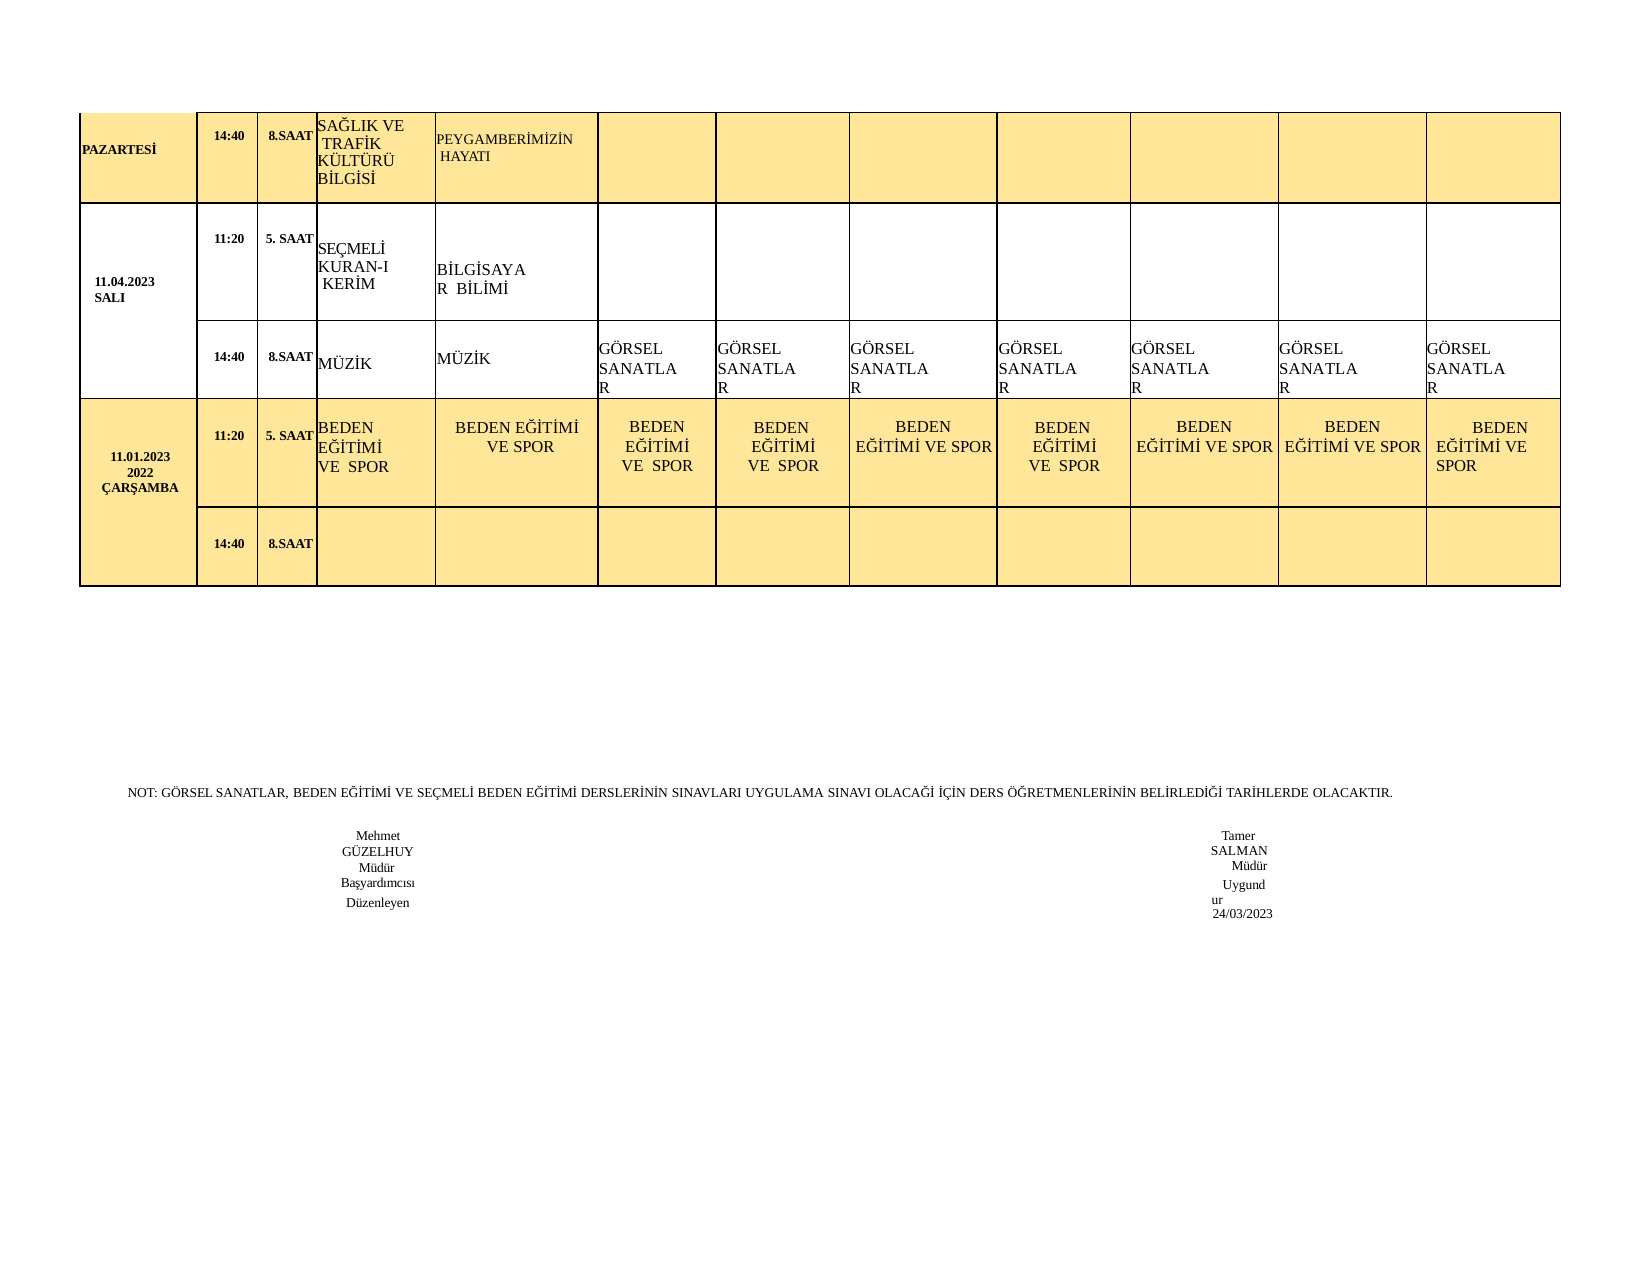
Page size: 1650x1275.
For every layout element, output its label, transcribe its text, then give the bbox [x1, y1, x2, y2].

table_cell [998, 204, 1130, 320]
table_header 8.SAAT [258, 113, 316, 202]
table_cell 8.SAAT [258, 321, 316, 398]
table_cell BEDEN EĞİTİMİ VE SPOR [436, 399, 597, 506]
table_cell GÖRSEL SANATLAR [1131, 321, 1278, 398]
table_cell Düzenleyen [318, 896, 437, 913]
table_cell 14:40 [198, 321, 257, 398]
table_cell BEDEN EĞİTİMİ VE SPOR [1131, 399, 1278, 506]
table_cell MÜZİK [436, 321, 597, 398]
table_cell 11:20 [198, 399, 257, 506]
table_cell [436, 508, 597, 585]
table_cell GÖRSEL SANATLAR [599, 321, 715, 398]
table_cell 14:40 [198, 508, 257, 585]
table_cell GÖRSEL SANATLAR [850, 321, 996, 398]
table_cell 11.01.2023 2022 ÇARŞAMBA [81, 399, 196, 585]
table_cell MÜZİK [318, 321, 435, 398]
table_cell 11.04.2023 SALI [81, 204, 196, 398]
table_header [998, 113, 1130, 202]
table_cell [1427, 508, 1560, 585]
table_header [1427, 113, 1560, 202]
table_cell SEÇMELİ KURAN-I KERİM [318, 204, 435, 320]
table_header PAZARTESİ [81, 113, 196, 202]
table_header Tamer SALMAN Müdür Uygundur [1190, 828, 1295, 908]
table_cell 8.SAAT [258, 508, 316, 585]
table_cell [599, 204, 715, 320]
table_header [599, 113, 715, 202]
table_cell [599, 508, 715, 585]
table_cell 5. SAAT [258, 204, 316, 320]
table_cell GÖRSEL SANATLAR [1279, 321, 1426, 398]
table_cell 5. SAAT [258, 399, 316, 506]
table_cell GÖRSEL SANATLAR [1427, 321, 1560, 398]
table_cell BEDEN EĞİTİMİ VE SPOR [717, 399, 849, 506]
table_cell [1279, 508, 1426, 585]
table_header Mehmet GÜZELHUY Müdür Başyardımcısı [318, 829, 437, 896]
table_cell [850, 508, 996, 585]
table_cell BEDEN EĞİTİMİ VE SPOR [1427, 399, 1560, 506]
table_cell 24/03/2023 [1190, 908, 1295, 924]
table_cell BEDEN EĞİTİMİ VE SPOR [1279, 399, 1426, 506]
table_cell 11:20 [198, 204, 257, 320]
table_cell [850, 204, 996, 320]
table_cell [318, 508, 435, 585]
table_cell [1131, 204, 1278, 320]
table_cell GÖRSEL SANATLAR [998, 321, 1130, 398]
table_cell [1427, 204, 1560, 320]
table_cell BEDEN EĞİTİMİ VE SPOR [599, 399, 715, 506]
table_header SAĞLIK VE TRAFİK KÜLTÜRÜ BİLGİSİ [318, 113, 435, 202]
table_cell [1131, 508, 1278, 585]
table_cell [717, 204, 849, 320]
table_header [1131, 113, 1278, 202]
table_header [850, 113, 996, 202]
table_header [1279, 113, 1426, 202]
table_cell BEDEN EĞİTİMİ VE SPOR [850, 399, 996, 506]
table_header 14:40 [198, 113, 257, 202]
table_cell [717, 508, 849, 585]
table_cell BEDEN EĞİTİMİ VE SPOR [998, 399, 1130, 506]
table_header PEYGAMBERİMİZİN HAYATI [436, 113, 597, 202]
table_cell BİLGİSAYAR BİLİMİ [436, 204, 597, 320]
table_cell [998, 508, 1130, 585]
table_cell GÖRSEL SANATLAR [717, 321, 849, 398]
table_header [717, 113, 849, 202]
table_cell BEDEN EĞİTİMİ VE SPOR [318, 399, 435, 506]
text_box NOT: GÖRSEL SANATLAR, BEDEN EĞİTİMİ VE SEÇMELİ BEDEN EĞİTİMİ DERSLERİNİN SINAVLARI UYGULAMA SINAVI OLACAĞİ İÇİN DERS ÖĞRETMENLERİNİN BELİRLEDİĞİ TARİHLERDE OLACAKTIR. [125, 782, 1408, 801]
table_cell [1279, 204, 1426, 320]
